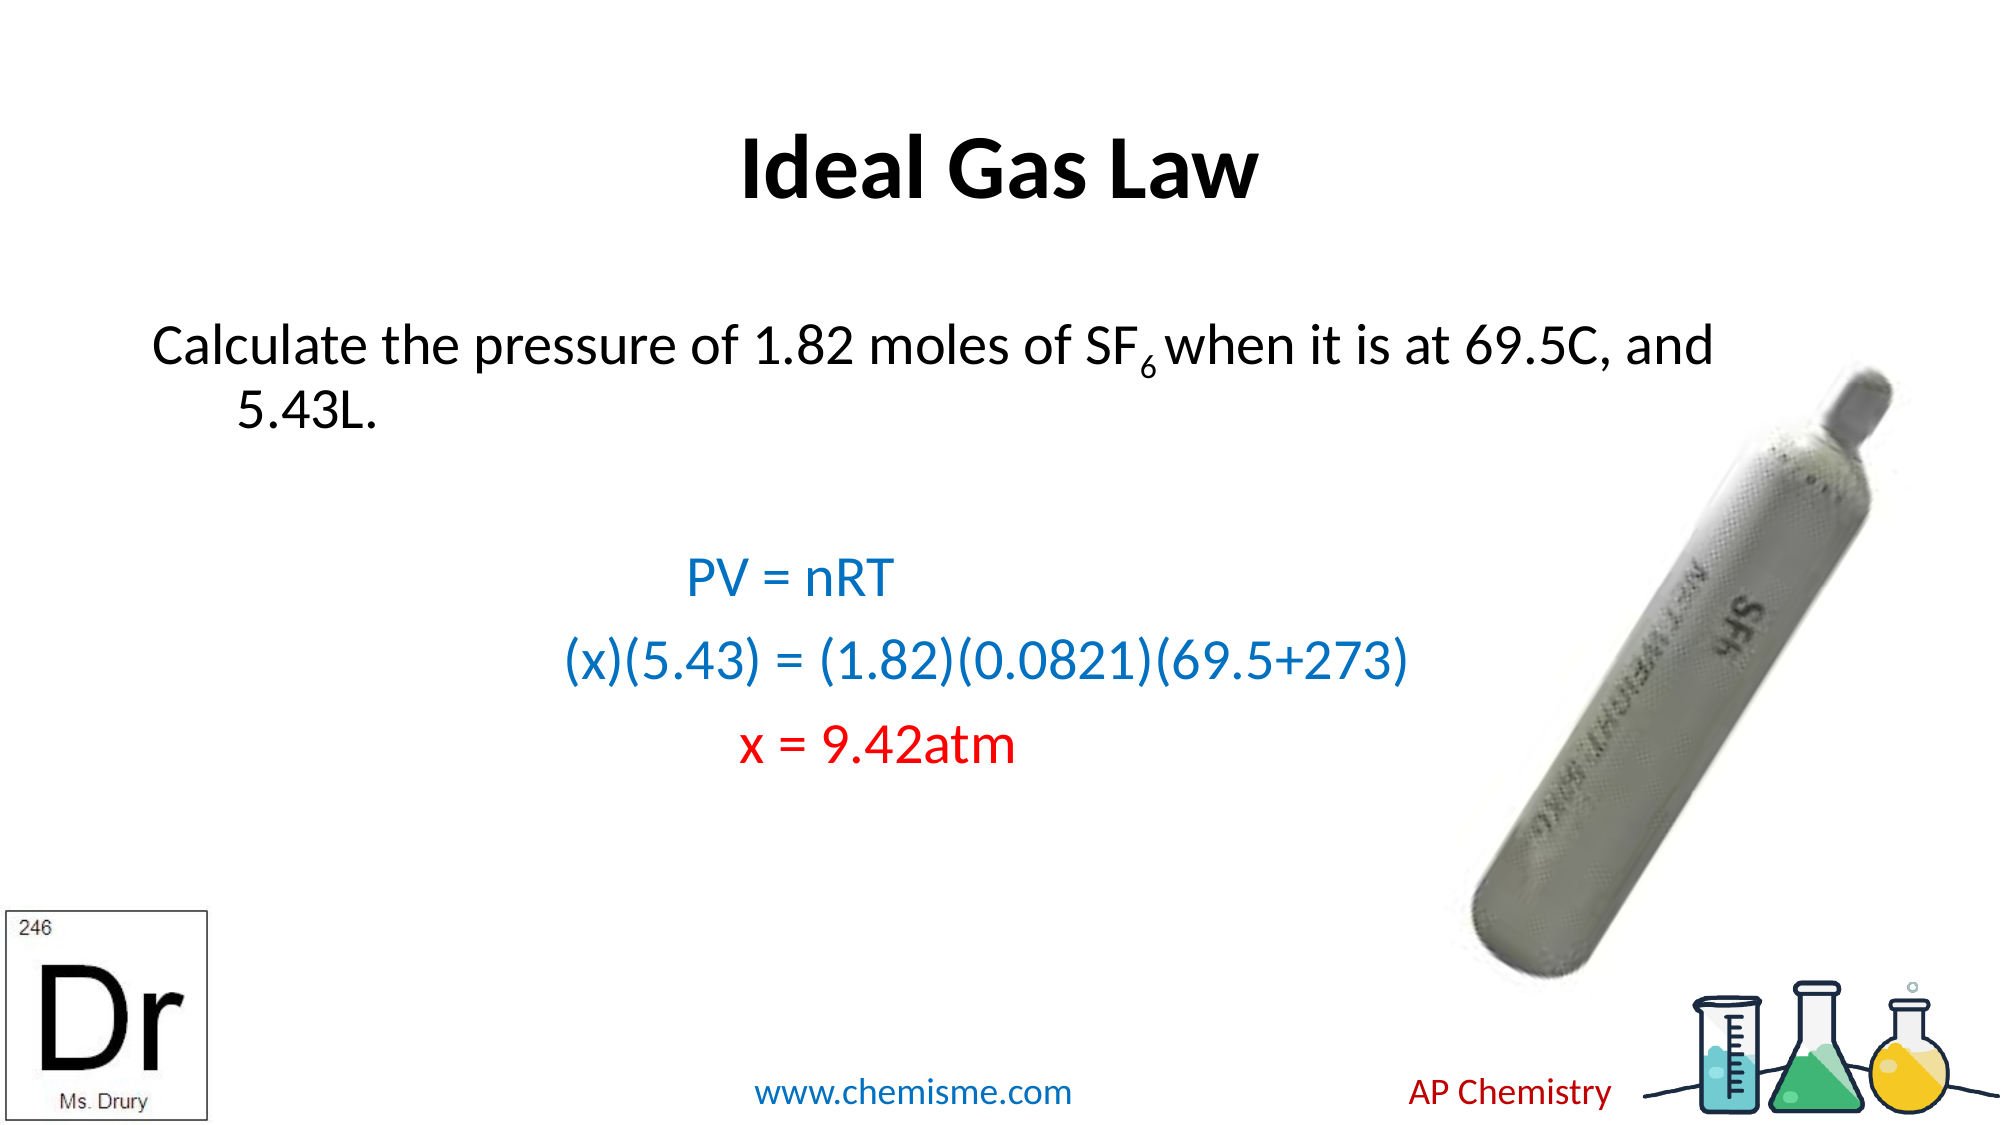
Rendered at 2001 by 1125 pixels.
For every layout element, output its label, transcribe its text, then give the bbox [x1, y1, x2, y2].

list Calculate the pressure of 1.82 moles of SF6 when it is at 69.5C, and 5.43L. PV = nRT (x)(5.43) = (1.82)(0.0821)(69.5+273) x = 9.42atm [137, 299, 1863, 1014]
title Ideal Gas Law [137, 59, 1863, 278]
picture [0, 905, 212, 1125]
picture [1401, 307, 2001, 1125]
